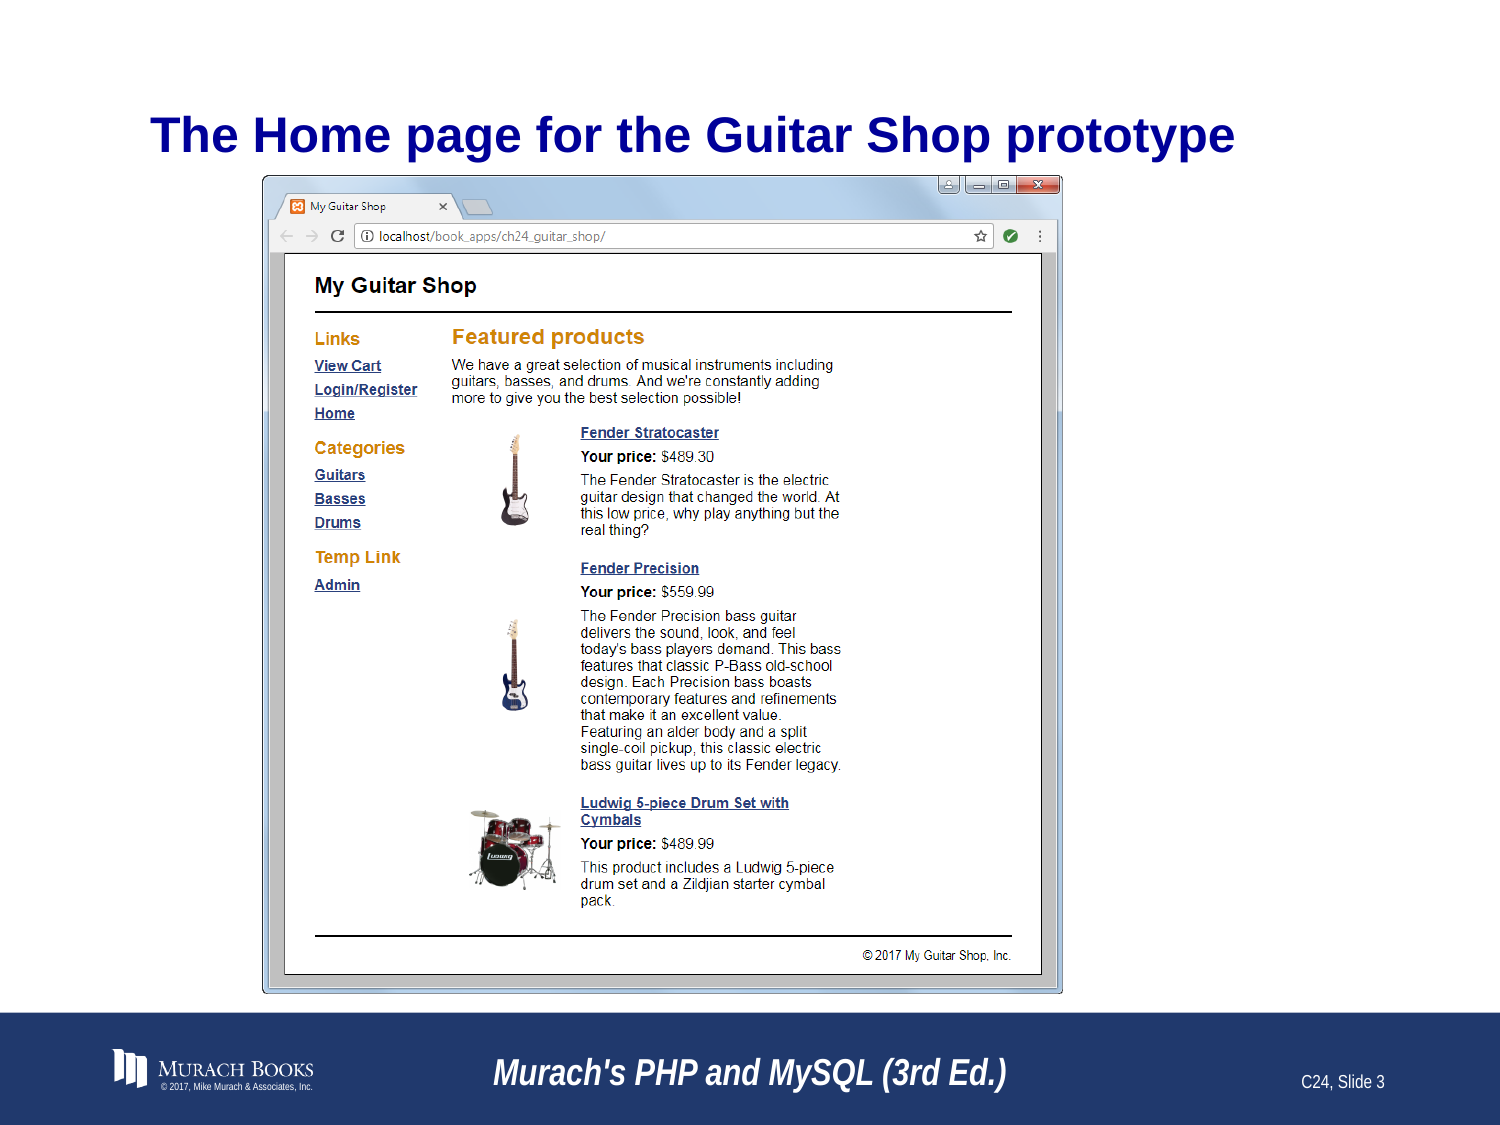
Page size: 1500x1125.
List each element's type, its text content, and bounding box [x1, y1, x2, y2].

footer © 2017, Mike Murach & Associates, Inc. [12, 1025, 463, 1100]
slide_number Murach's PHP and MySQL (3rd Ed.) [463, 1025, 1050, 1100]
title The Home page for the Guitar Shop prototype [150, 102, 1350, 164]
picture [262, 175, 1063, 994]
slide_number C24, Slide 3 [1087, 1025, 1400, 1100]
